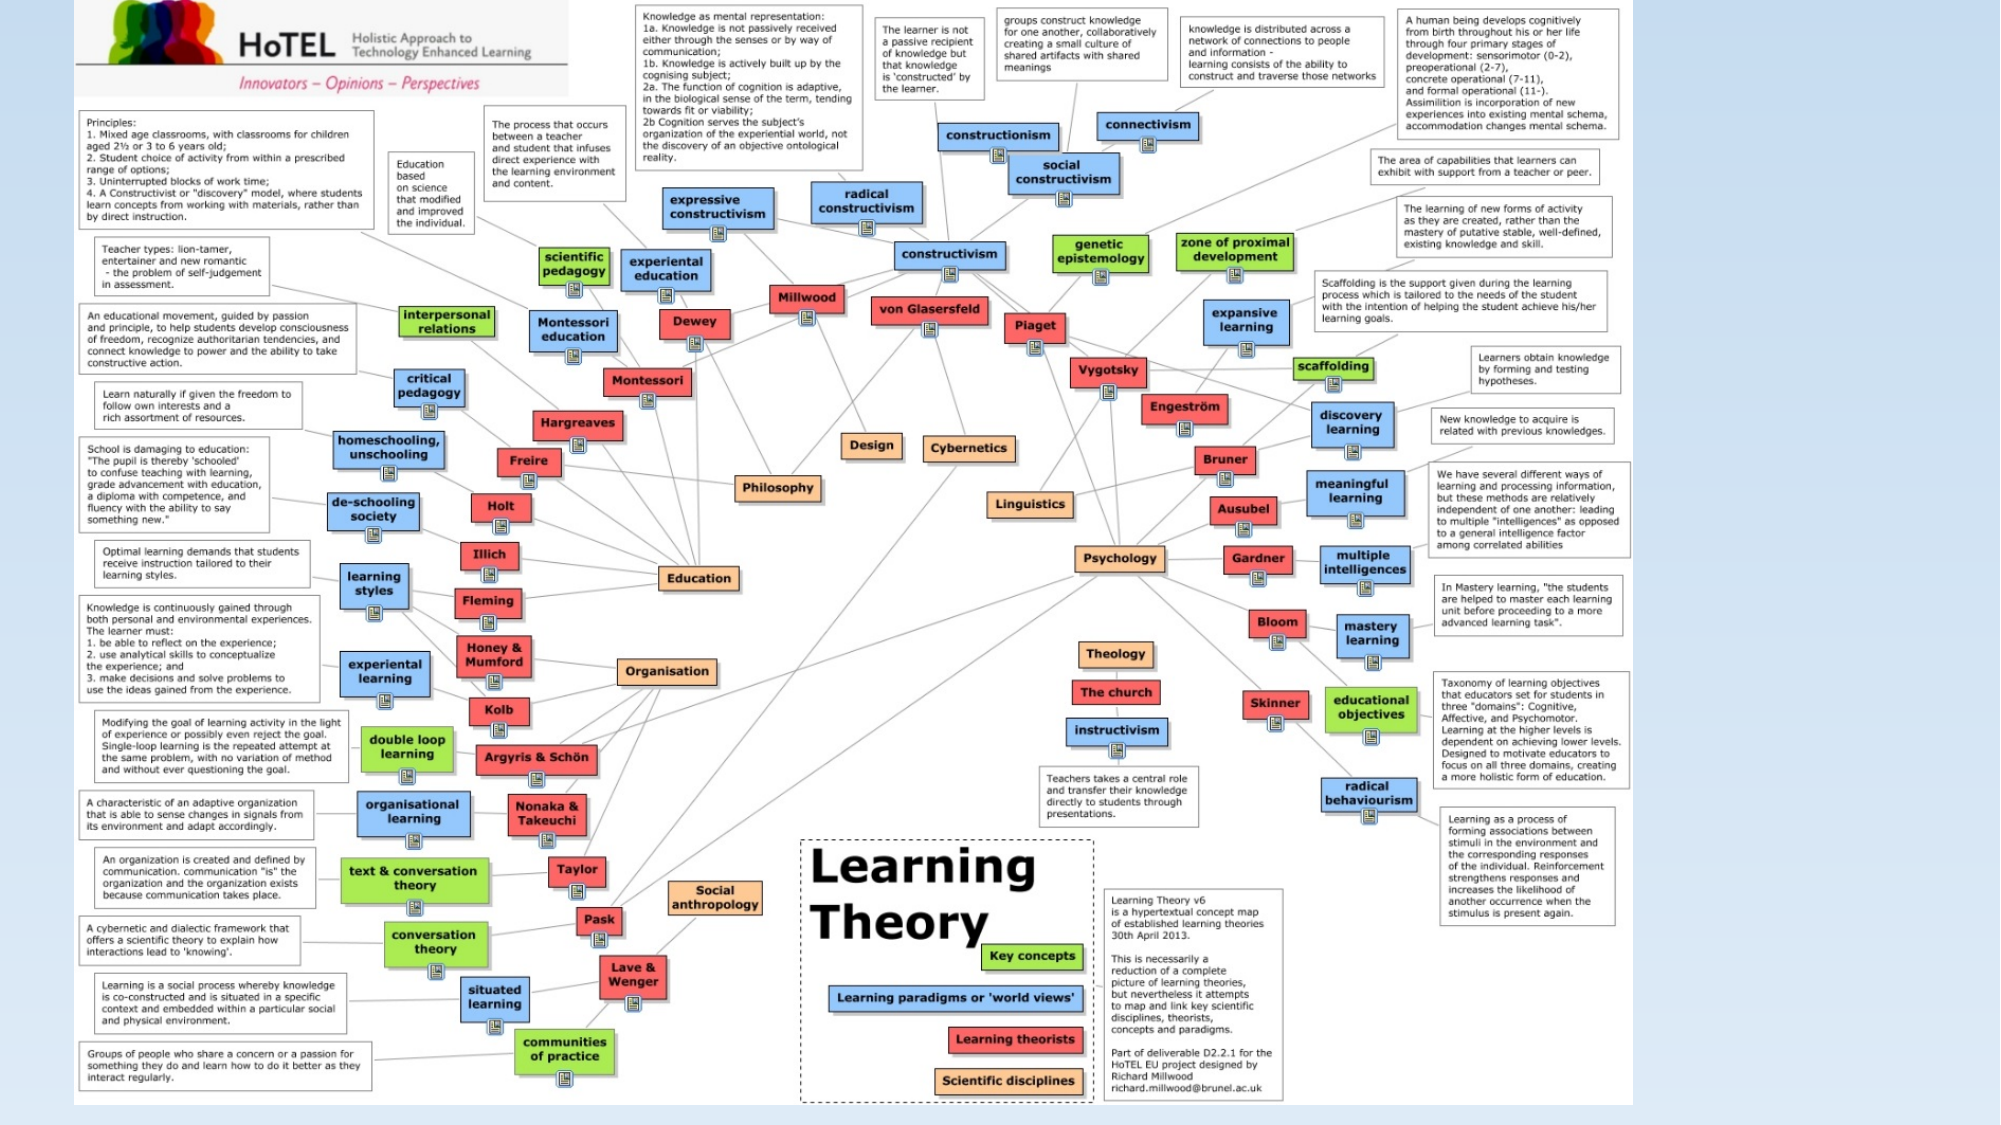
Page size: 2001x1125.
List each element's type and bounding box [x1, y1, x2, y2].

list [74, 0, 1633, 1105]
